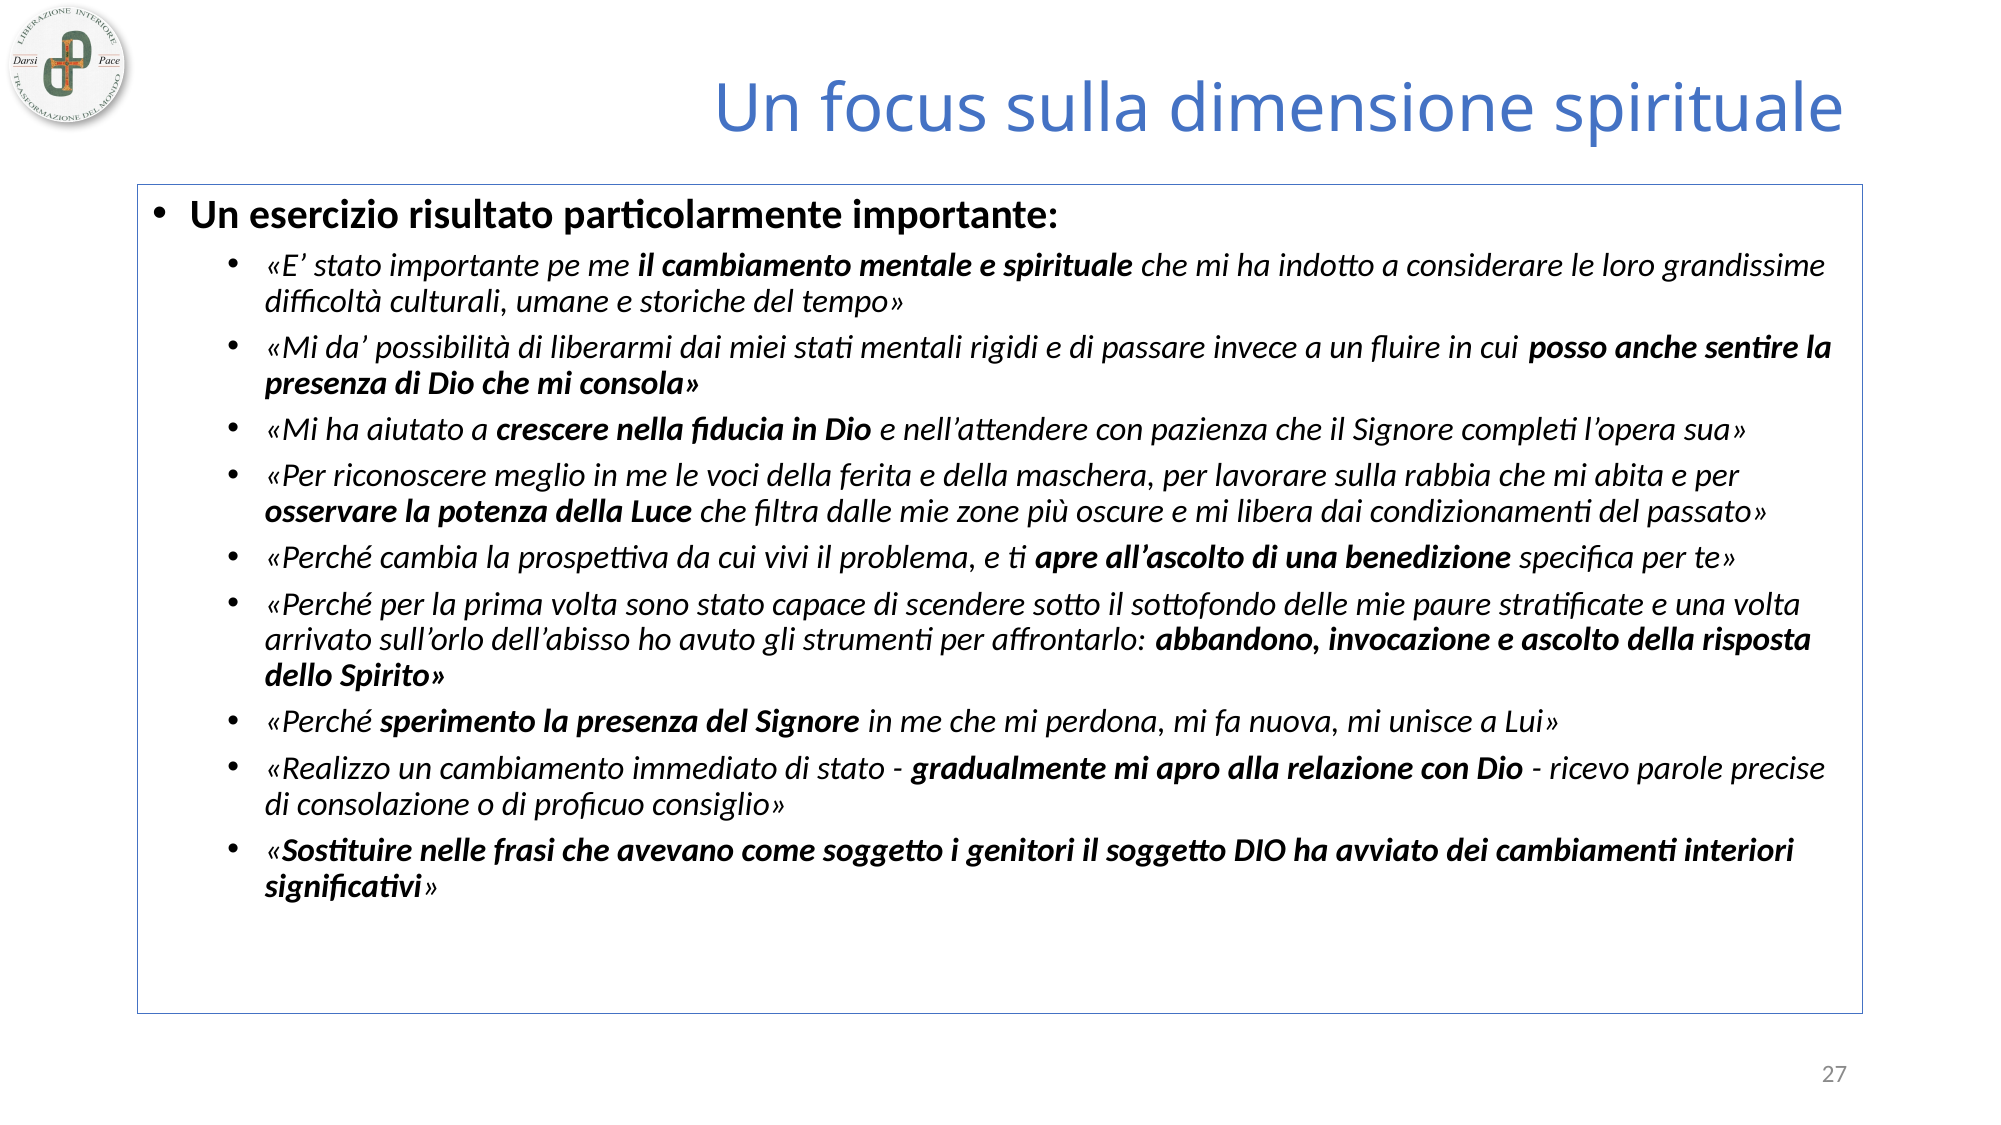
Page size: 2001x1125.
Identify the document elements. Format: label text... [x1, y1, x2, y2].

list Un esercizio risultato particolarmente importante: «E’ stato importante pe me il cambiamento mentale e spirituale che mi ha indotto a considerare le loro grandissime difficoltà culturali, umane e storiche del tempo» «Mi da’ possibilità di liberarmi dai miei stati mentali rigidi e di passare invece a un fluire in cui posso anche sentire la presenza di Dio che mi consola» «Mi ha aiutato a crescere nella fiducia in Dio e nell’attendere con pazienza che il Signore completi l’opera sua» «Per riconoscere meglio in me le voci della ferita e della maschera, per lavorare sulla rabbia che mi abita e per osservare la potenza della Luce che filtra dalle mie zone più oscure e mi libera dai condizionamenti del passato» «Perché cambia la prospettiva da cui vivi il problema, e ti apre all’ascolto di una benedizione specifica per te» «Perché per la prima volta sono stato capace di scendere sotto il sottofondo delle mie paure stratificate e una volta arrivato sull’orlo dell’abisso ho avuto gli strumenti per affrontarlo: abbandono, invocazione e ascolto della risposta dello Spirito» «Perché sperimento la presenza del Signore in me che mi perdona, mi fa nuova, mi unisce a Lui» «Realizzo un cambiamento immediato di stato - gradualmente mi apro alla relazione con Dio - ricevo parole precise di consolazione o di proficuo consiglio» «Sostituire nelle frasi che avevano come soggetto i genitori il soggetto DIO ha avviato dei cambiamenti interiori significativi» [137, 184, 1863, 1014]
title Un focus sulla dimensione spirituale [137, 59, 1863, 160]
slide_number 27 [1412, 1042, 1863, 1103]
picture [9, 6, 125, 123]
